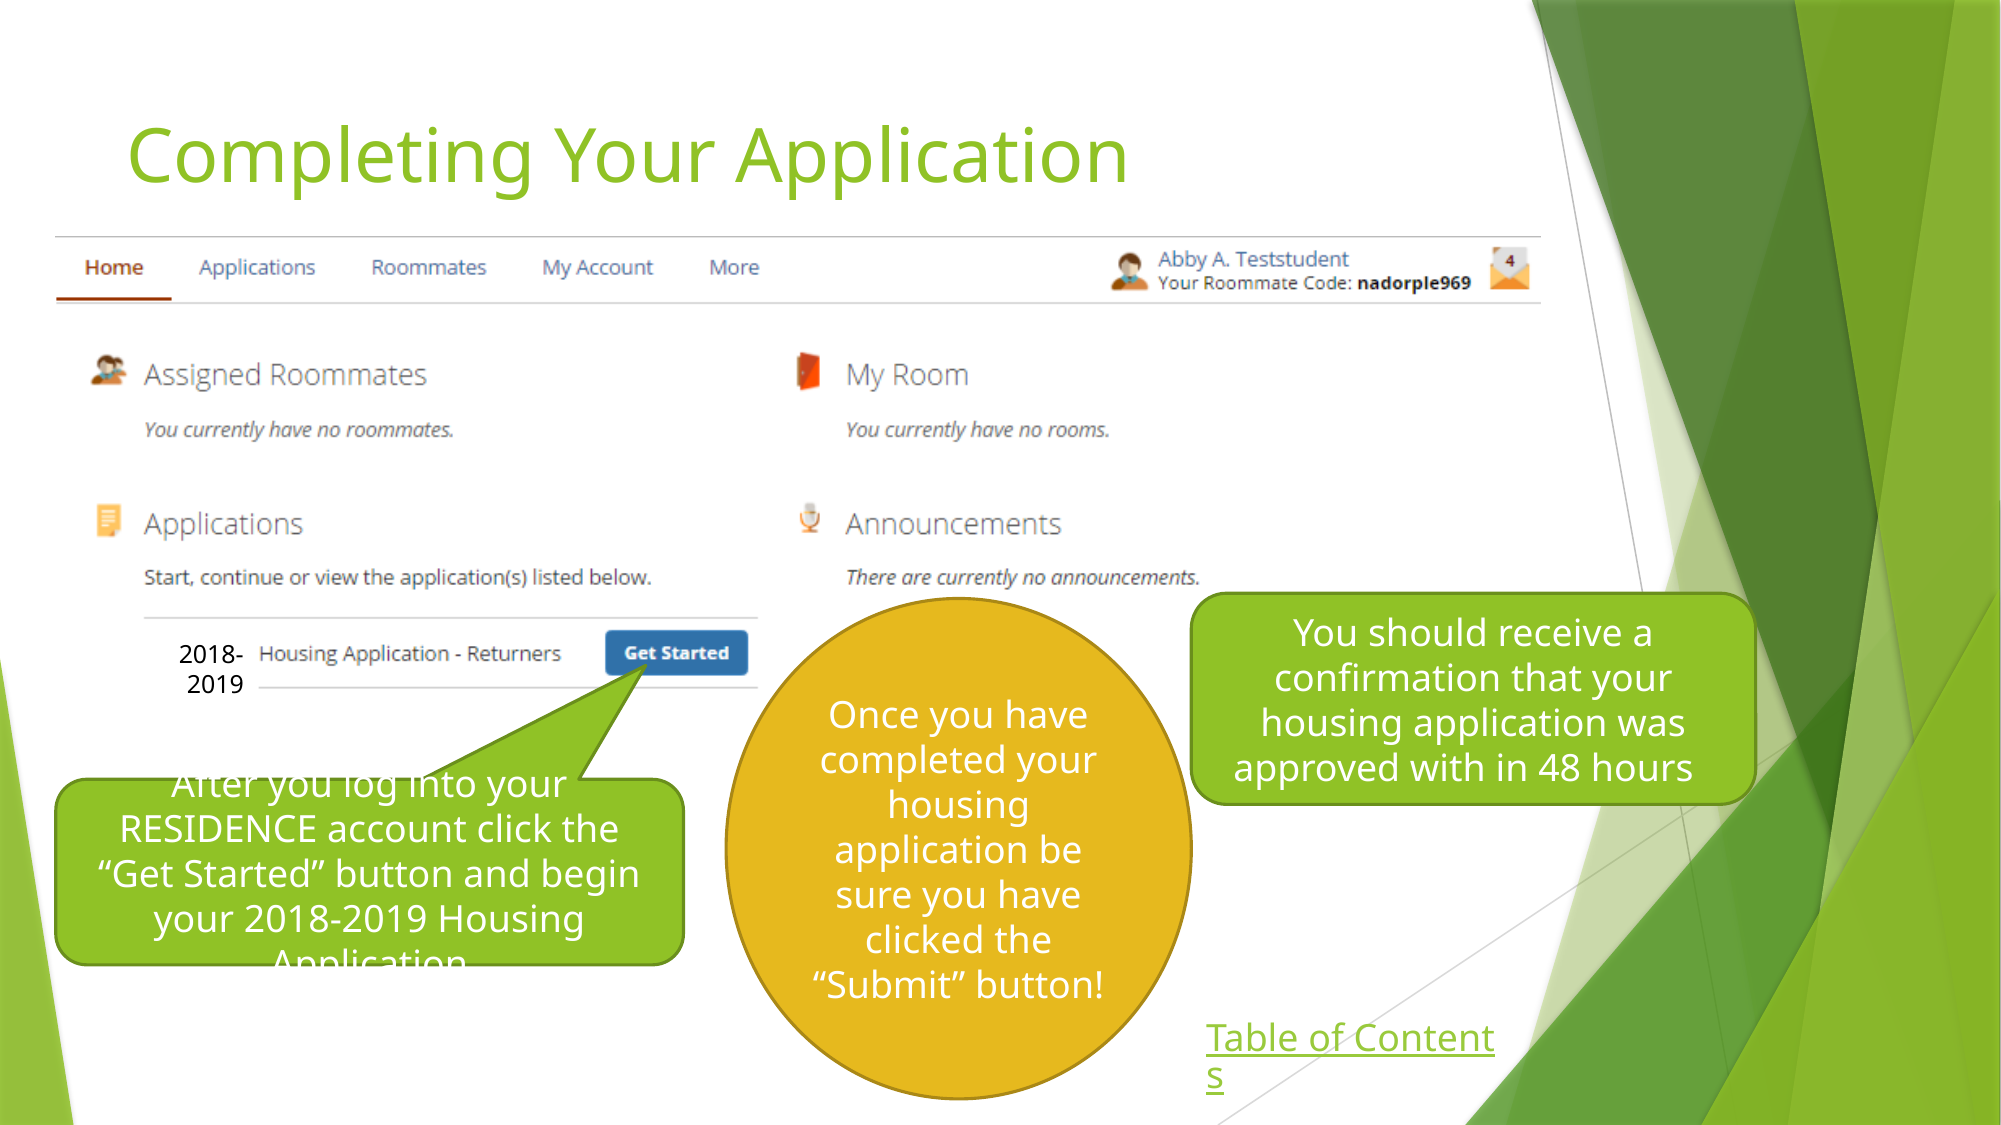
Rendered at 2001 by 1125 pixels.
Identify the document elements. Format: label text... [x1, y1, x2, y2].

title Completing Your Application [111, 99, 1522, 234]
text_box You should receive a confirmation that your housing application was approved with in 48 hours [1189, 591, 1758, 806]
text_box Table of Contents [1191, 1006, 1522, 1073]
picture [55, 235, 1542, 758]
text_box After you log into your RESIDENCE account click the “Get Started” button and begin your 2018-2019 Housing Application [54, 766, 686, 967]
text_box Once you have completed your housing application be sure you have clicked the “Submit” button! [724, 766, 1193, 1101]
